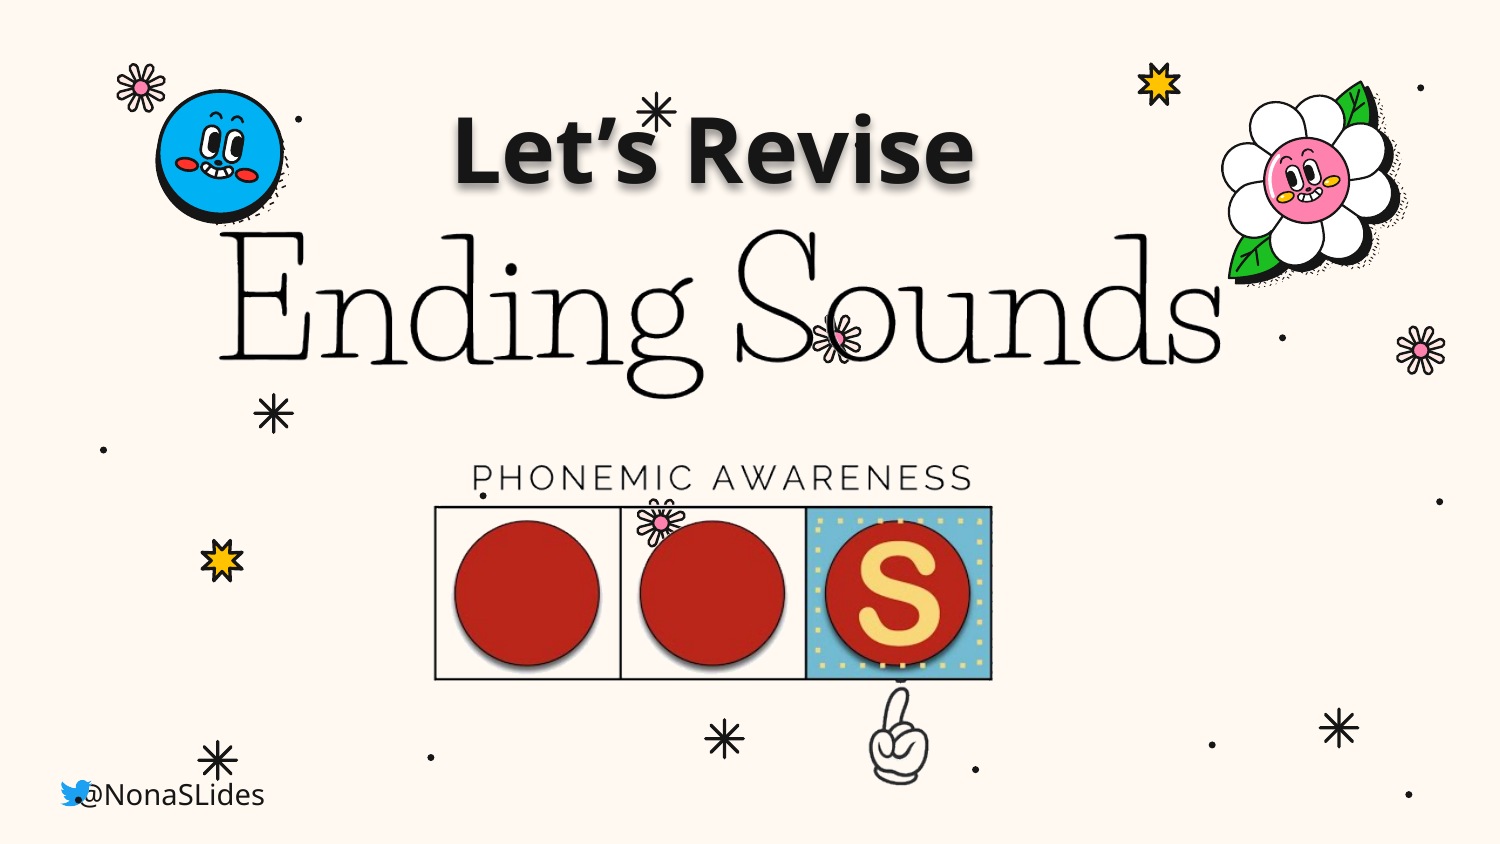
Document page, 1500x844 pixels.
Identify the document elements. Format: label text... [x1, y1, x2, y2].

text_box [153, 89, 292, 192]
picture [50, 767, 102, 819]
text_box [1219, 80, 1409, 288]
text_box Let’s Revise [220, 76, 1207, 192]
picture [114, 193, 1352, 810]
